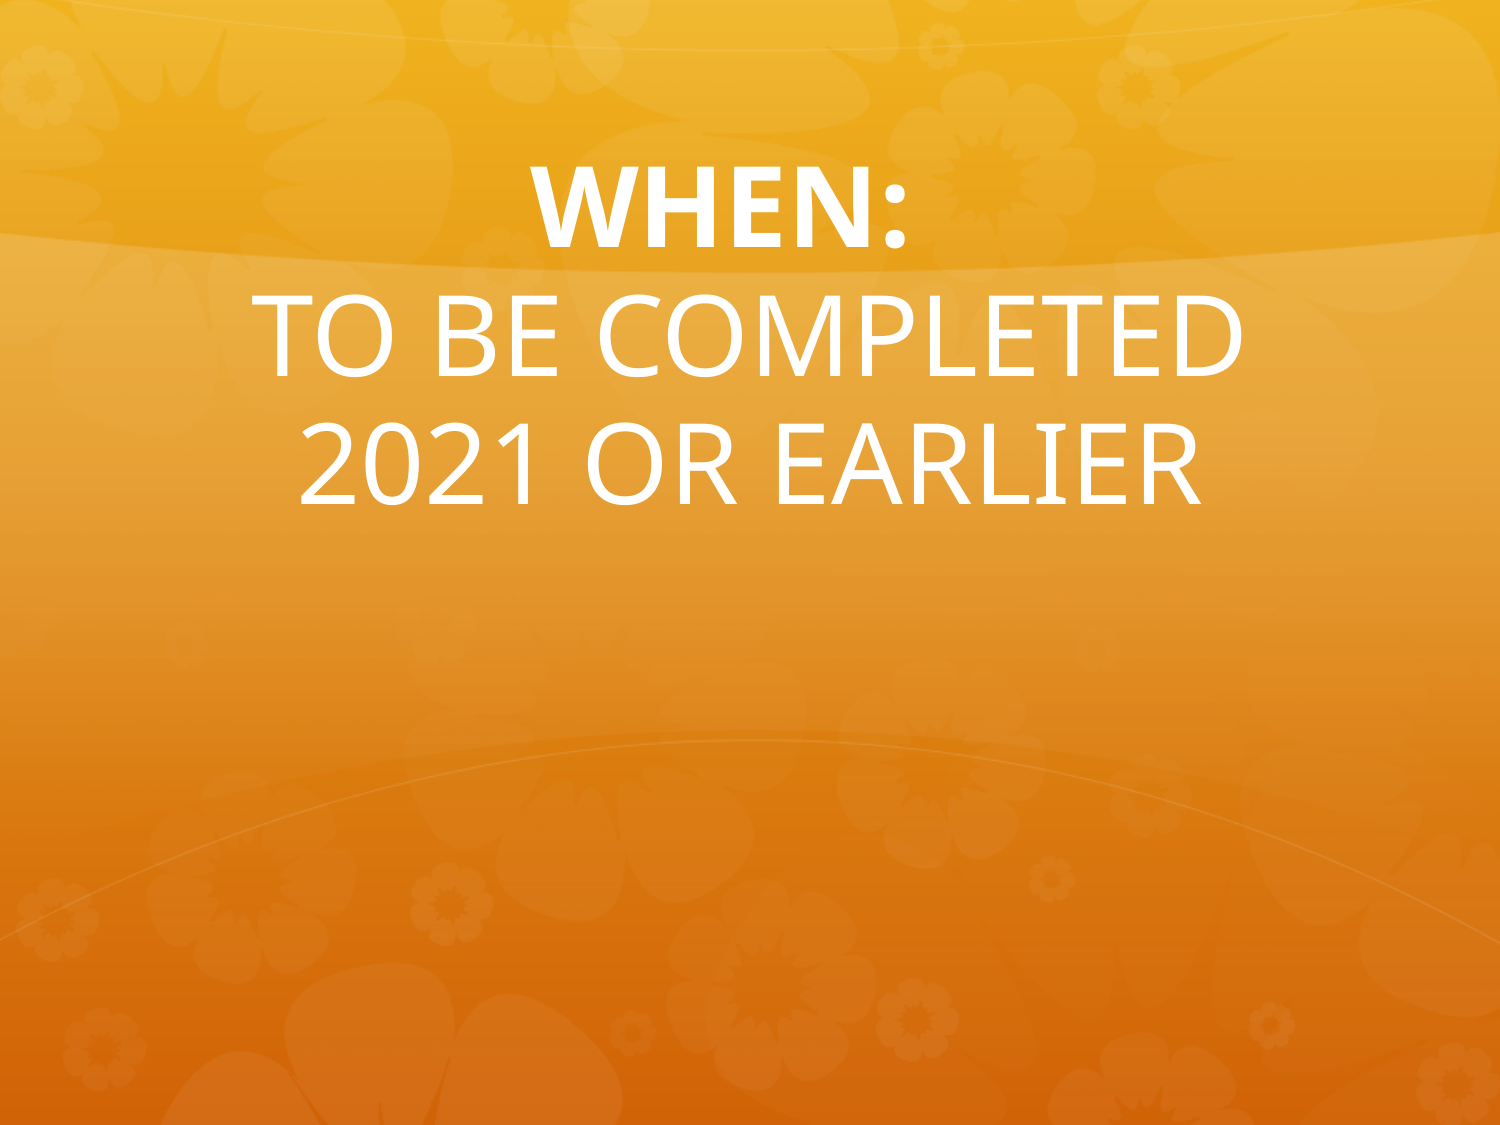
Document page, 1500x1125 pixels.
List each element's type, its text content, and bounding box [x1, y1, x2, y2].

picture [0, 0, 1500, 1125]
title WHEN: TO BE COMPLETED 2021 OR EARLIER [127, 261, 1372, 538]
